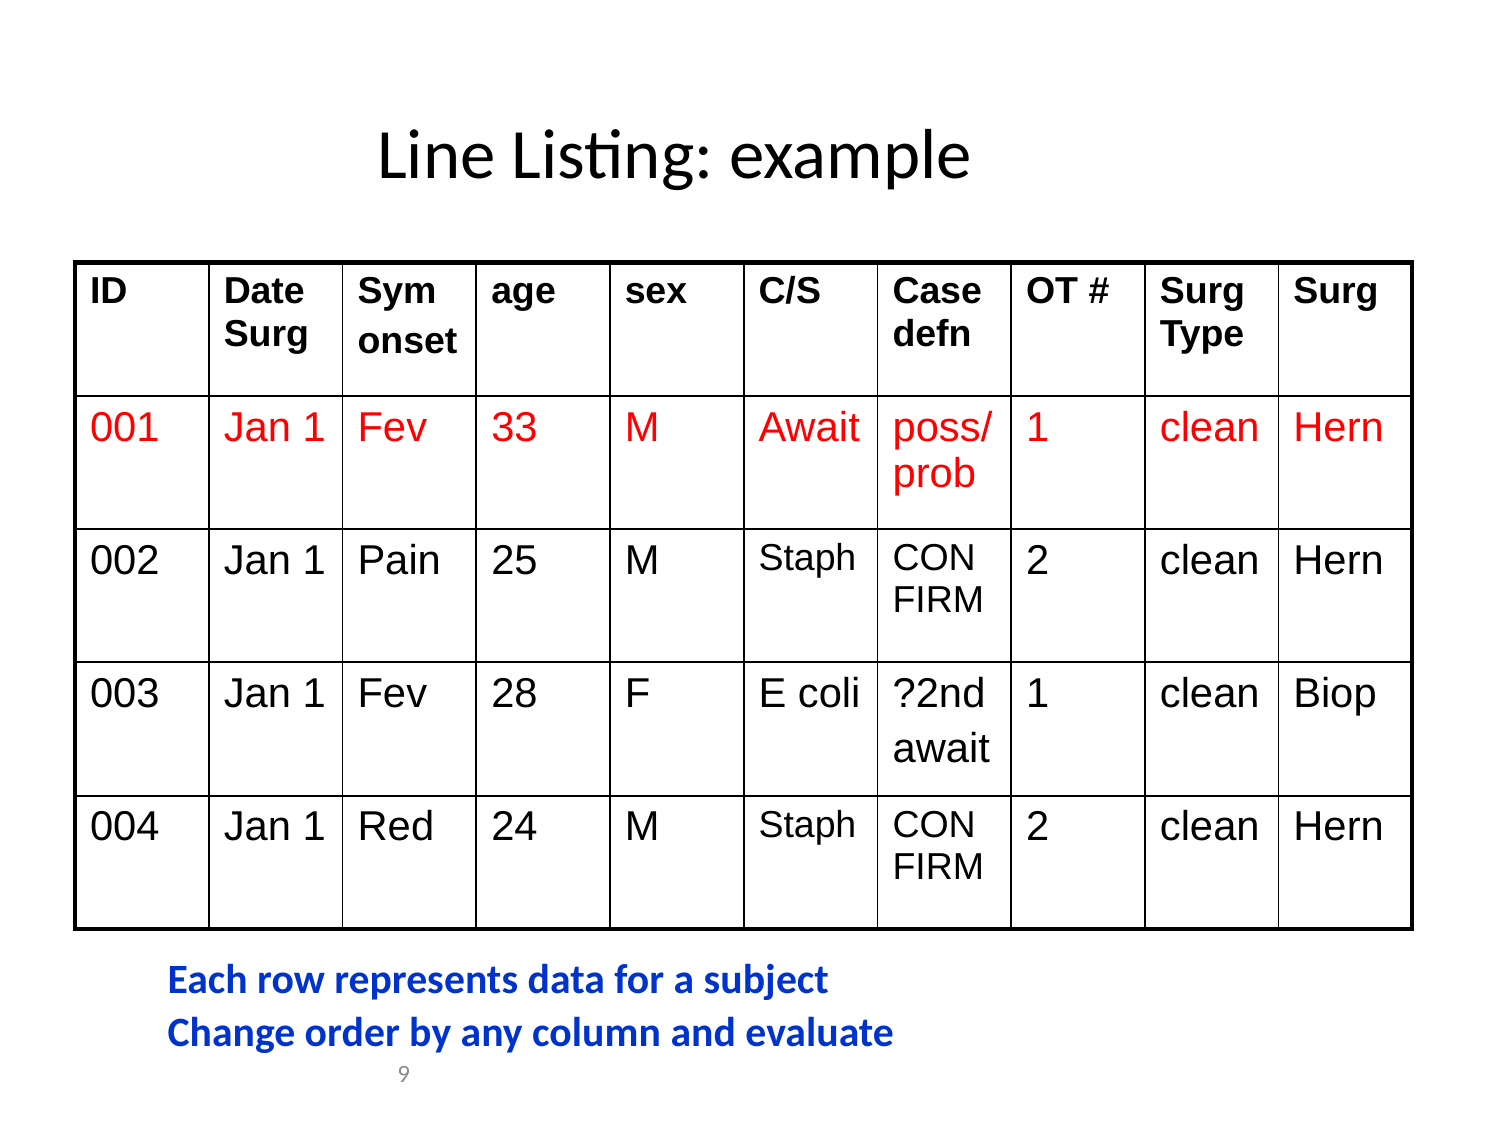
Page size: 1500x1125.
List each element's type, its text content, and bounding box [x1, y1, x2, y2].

table_cell clean [1146, 530, 1278, 661]
table_cell 2 [1012, 530, 1144, 661]
table_cell poss/prob [878, 397, 1010, 528]
table_cell Jan 1 [210, 530, 342, 661]
table_cell 2 [1012, 797, 1144, 927]
table_cell Jan 1 [210, 397, 342, 528]
table_header Surg Type [1146, 265, 1278, 395]
table_cell Hern [1279, 397, 1410, 528]
table_cell M [611, 530, 743, 661]
table_cell clean [1146, 797, 1278, 927]
table_cell CONFIRM [878, 530, 1010, 661]
table_cell Jan 1 [210, 797, 342, 927]
table_cell 1 [1012, 663, 1144, 795]
table_cell Red [343, 797, 475, 927]
table_cell Staph [745, 797, 877, 927]
table_cell 004 [77, 797, 208, 927]
table_cell CONFIRM [878, 797, 1010, 927]
table_header OT # [1012, 265, 1144, 395]
table_cell 25 [477, 530, 609, 661]
table_cell M [611, 797, 743, 927]
table_cell Pain [343, 530, 475, 661]
table_cell Hern [1279, 797, 1410, 927]
table_header Case defn [878, 265, 1010, 395]
table_cell 24 [477, 797, 609, 927]
table_cell F [611, 663, 743, 795]
table_cell Biop [1279, 663, 1410, 795]
slide_number 9 [75, 1042, 425, 1103]
table_cell ?2nd await [878, 663, 1010, 795]
table_cell 33 [477, 397, 609, 528]
table_header sex [611, 265, 743, 395]
table_cell Hern [1279, 530, 1410, 661]
table_cell 1 [1012, 397, 1144, 528]
table_cell Jan 1 [210, 663, 342, 795]
title Line Listing: example [0, 99, 1350, 200]
table_cell M [611, 397, 743, 528]
table_cell clean [1146, 663, 1278, 795]
table_header age [477, 265, 609, 395]
table_cell Fev [343, 397, 475, 528]
table_cell 28 [477, 663, 609, 795]
table_cell E coli [745, 663, 877, 795]
table_cell Await [745, 397, 877, 528]
table_header C/S [745, 265, 877, 395]
table_header Sym onset [343, 265, 475, 395]
table_header Surg [1279, 265, 1410, 395]
table_cell 001 [77, 397, 208, 528]
table_cell 003 [77, 663, 208, 795]
table_cell Staph [745, 530, 877, 661]
table_header ID [77, 265, 208, 395]
table_cell 002 [77, 530, 208, 661]
text_box Each row represents data for a subject Change order by any column and evaluate [153, 950, 910, 1064]
table_cell clean [1146, 397, 1278, 528]
table_header Date Surg [210, 265, 342, 395]
table_cell Fev [343, 663, 475, 795]
